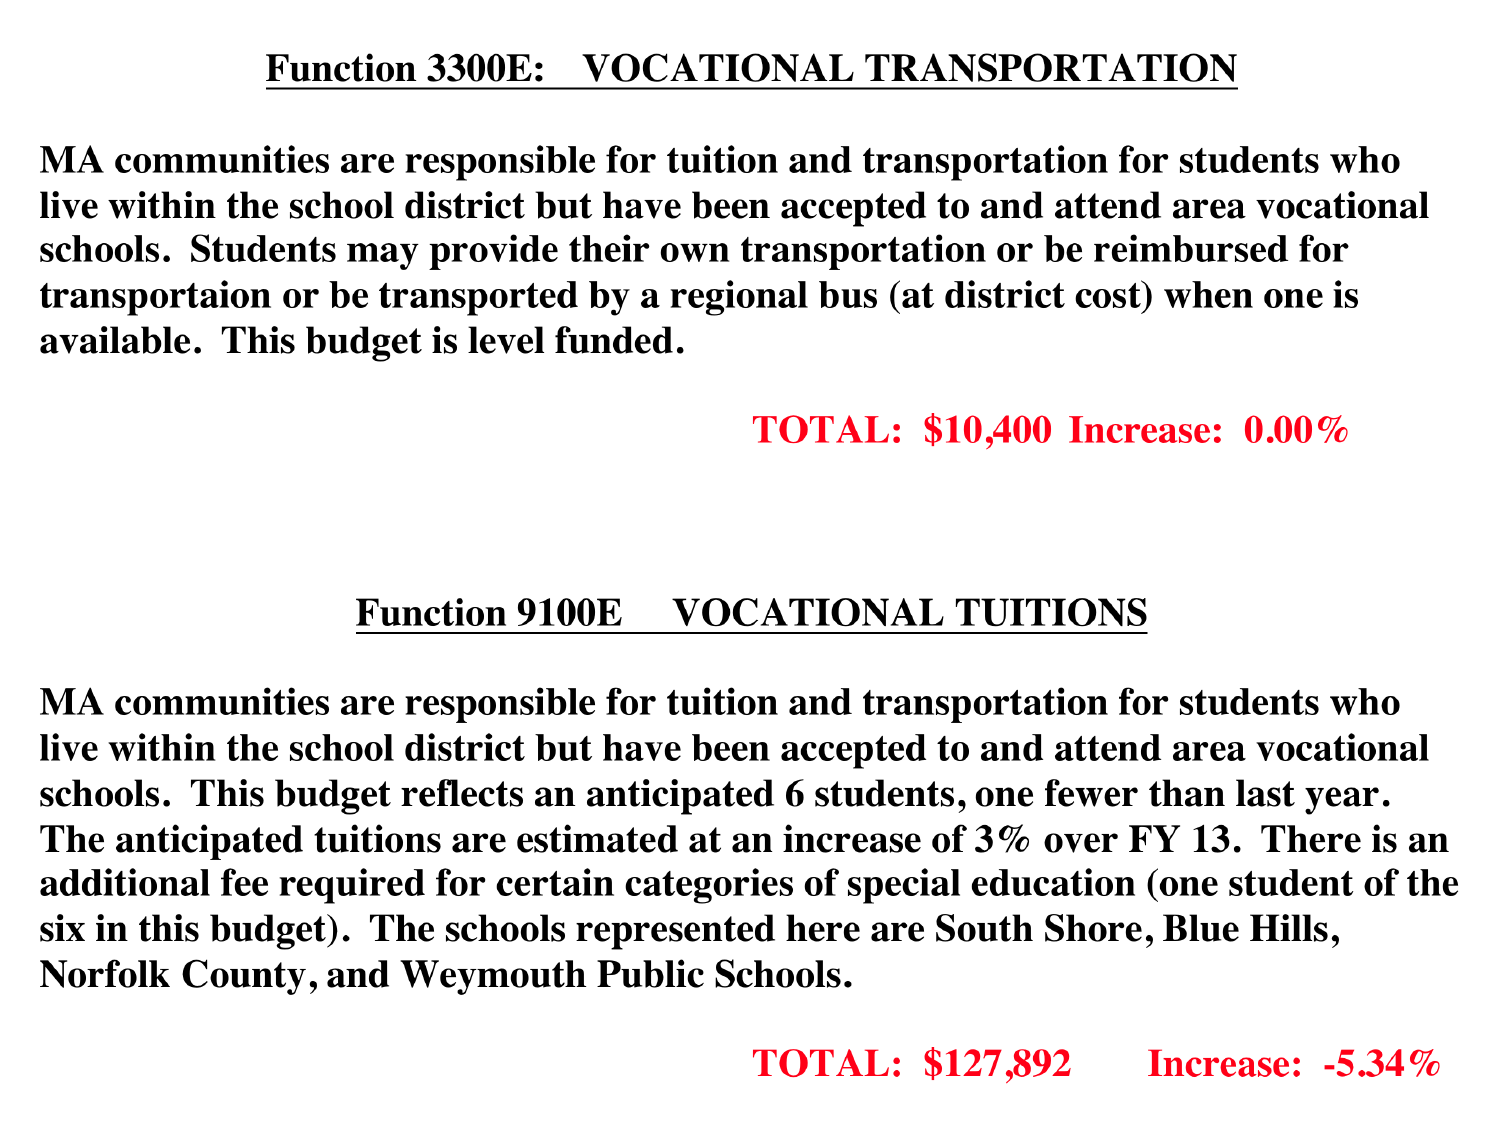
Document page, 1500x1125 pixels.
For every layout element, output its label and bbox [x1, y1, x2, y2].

text_box [39, 48, 1465, 1090]
